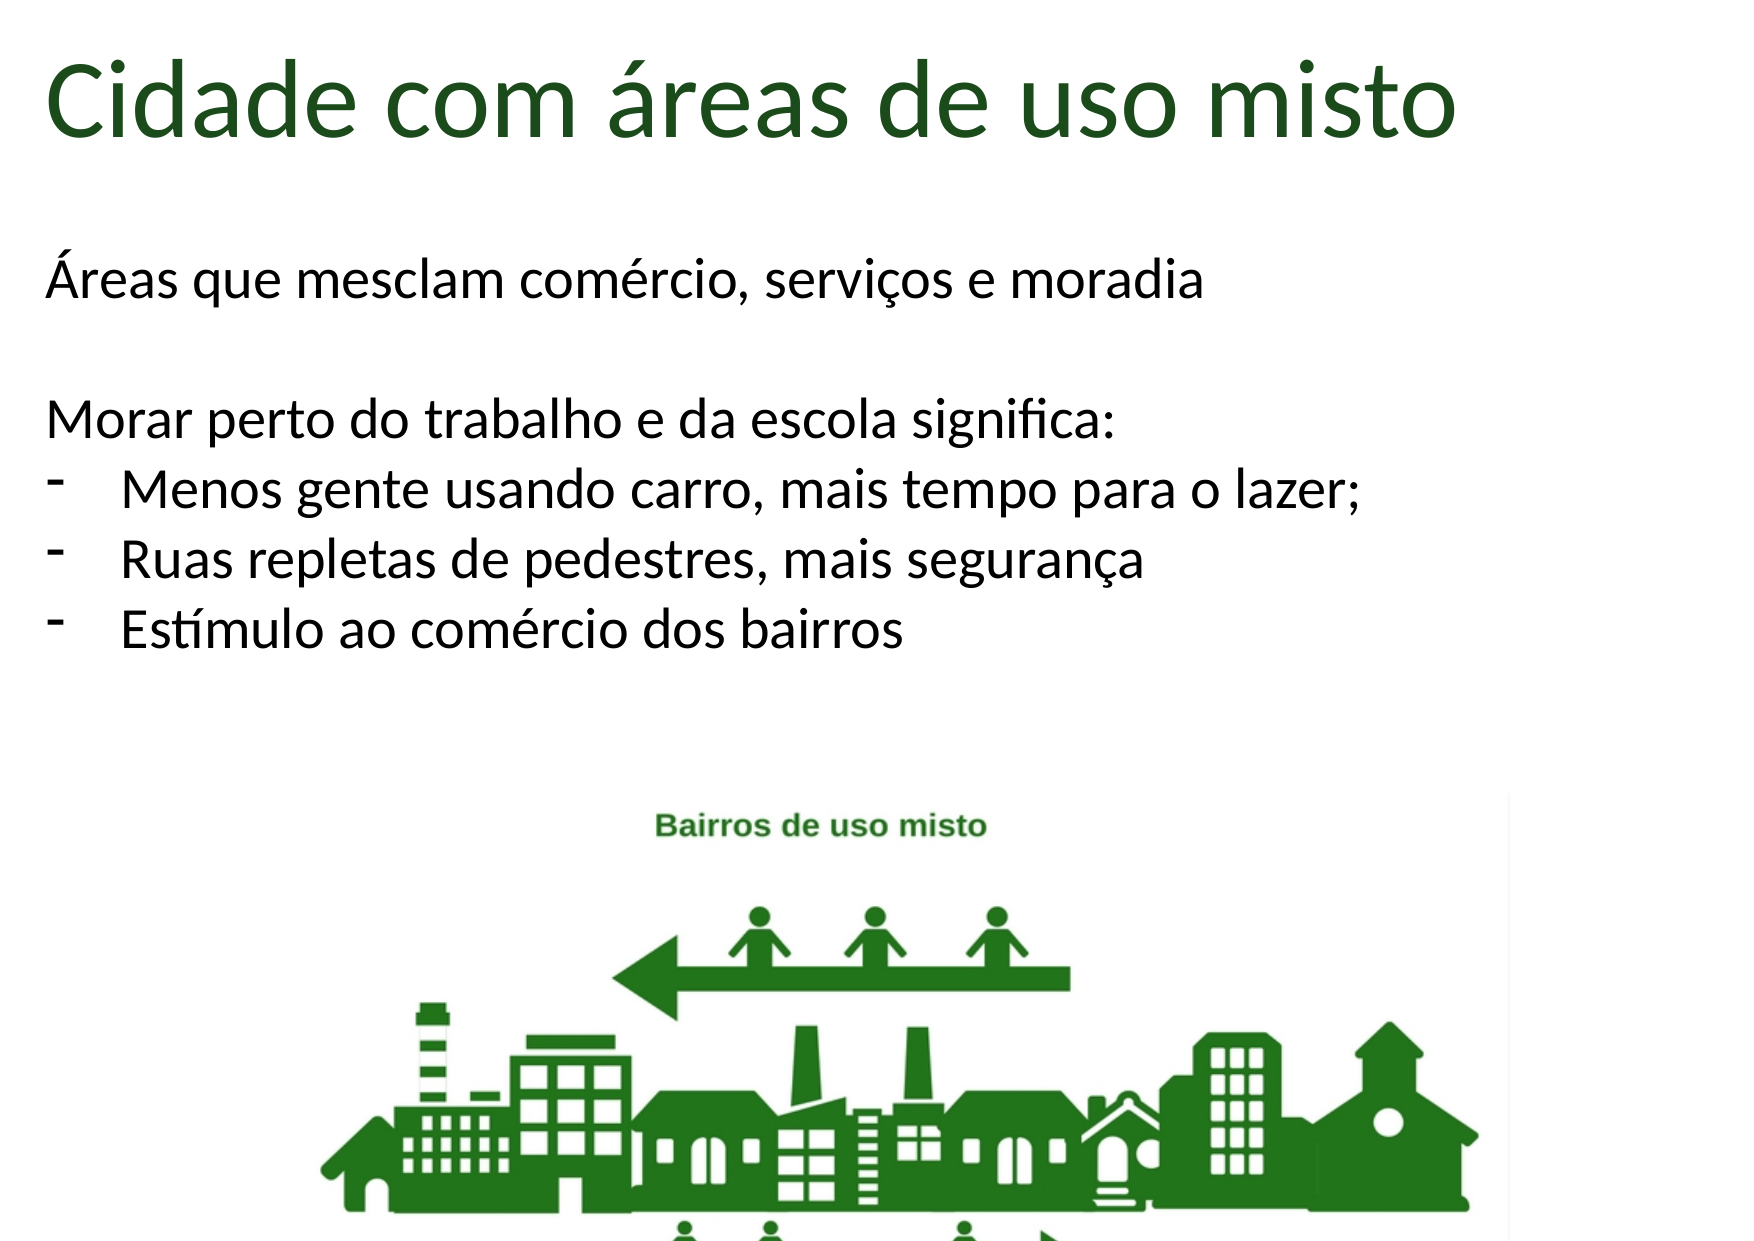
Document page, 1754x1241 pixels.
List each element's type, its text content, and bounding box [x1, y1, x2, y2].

text_box Cidade com áreas de uso misto Áreas que mesclam comércio, serviços e moradia Morar perto do trabalho e da escola significa: Menos gente usando carro, mais tempo para o lazer; Ruas repletas de pedestres, mais segurança Estímulo ao comércio dos bairros [31, 18, 1736, 668]
picture [244, 793, 1510, 1241]
